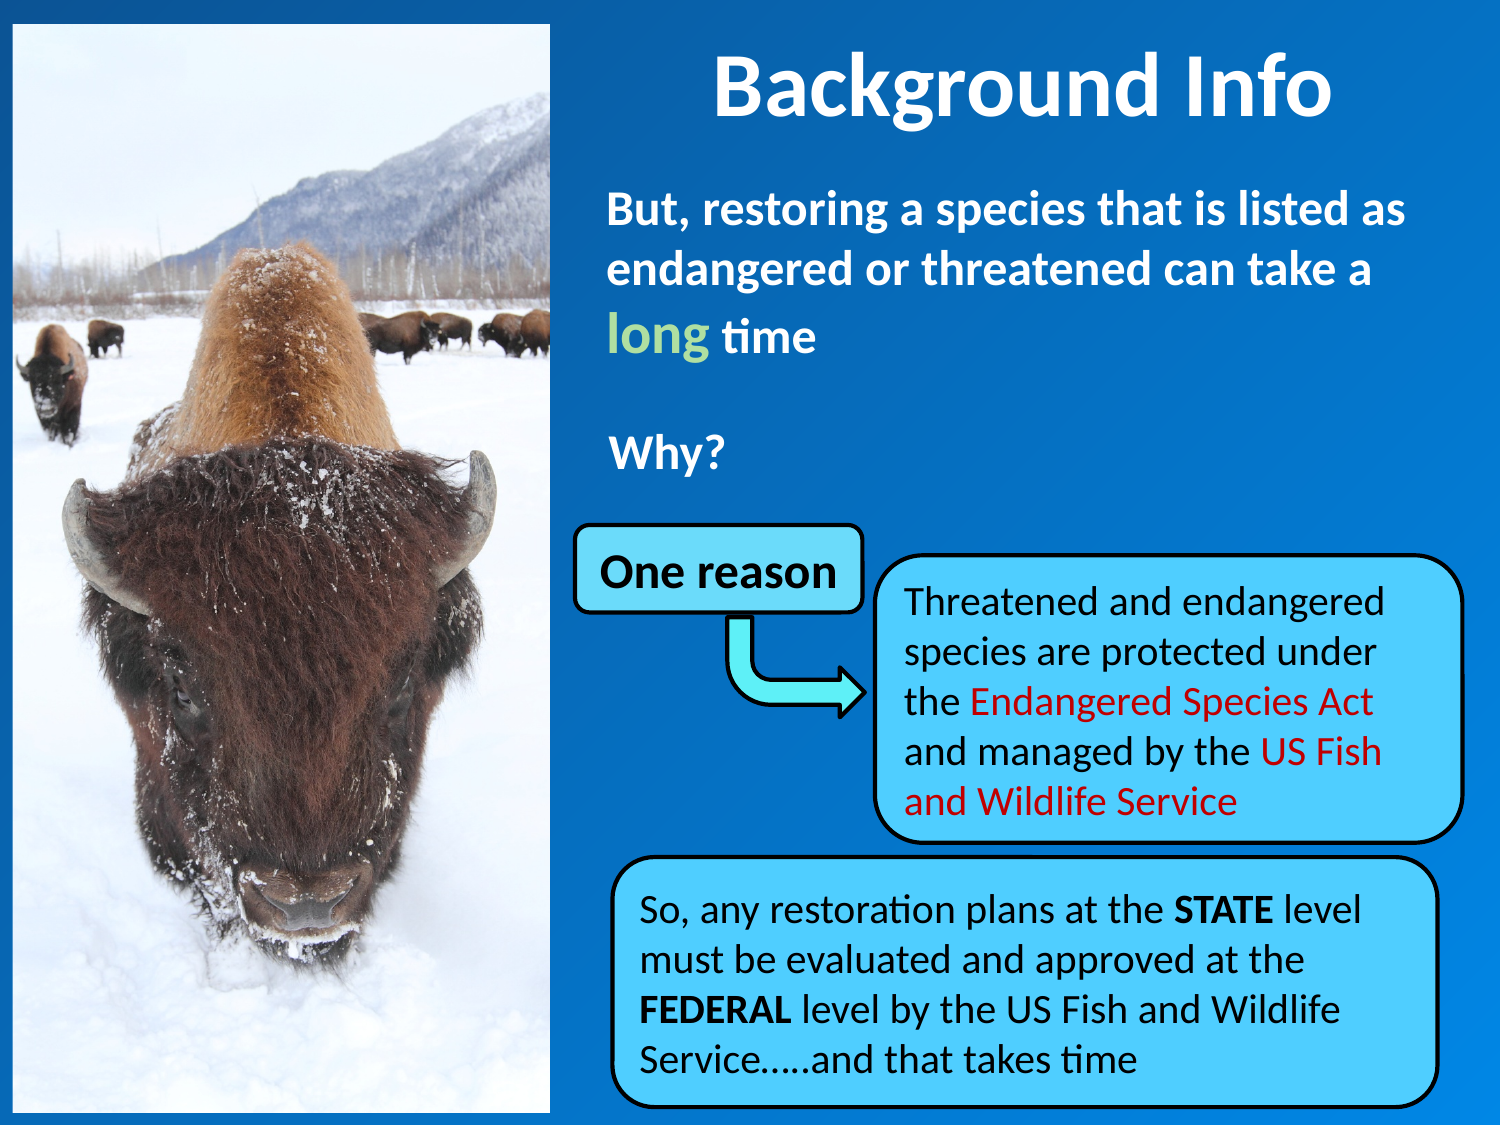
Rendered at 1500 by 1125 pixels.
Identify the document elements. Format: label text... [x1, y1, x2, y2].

text_box So, any restoration plans at the STATE level must be evaluated and approved at the FEDERAL level by the US Fish and Wildlife Service…..and that takes time [610, 854, 1440, 1110]
text_box Why? [593, 412, 764, 488]
text_box But, restoring a species that is listed as endangered or threatened can take a long time [591, 168, 1433, 373]
text_box Threatened and endangered species are protected under the Endangered Species Act and managed by the US Fish and Wildlife Service [872, 553, 1465, 845]
text_box [725, 615, 867, 720]
text_box One reason [572, 522, 865, 615]
text_box Background Info [698, 17, 1351, 143]
picture [12, 24, 551, 1113]
